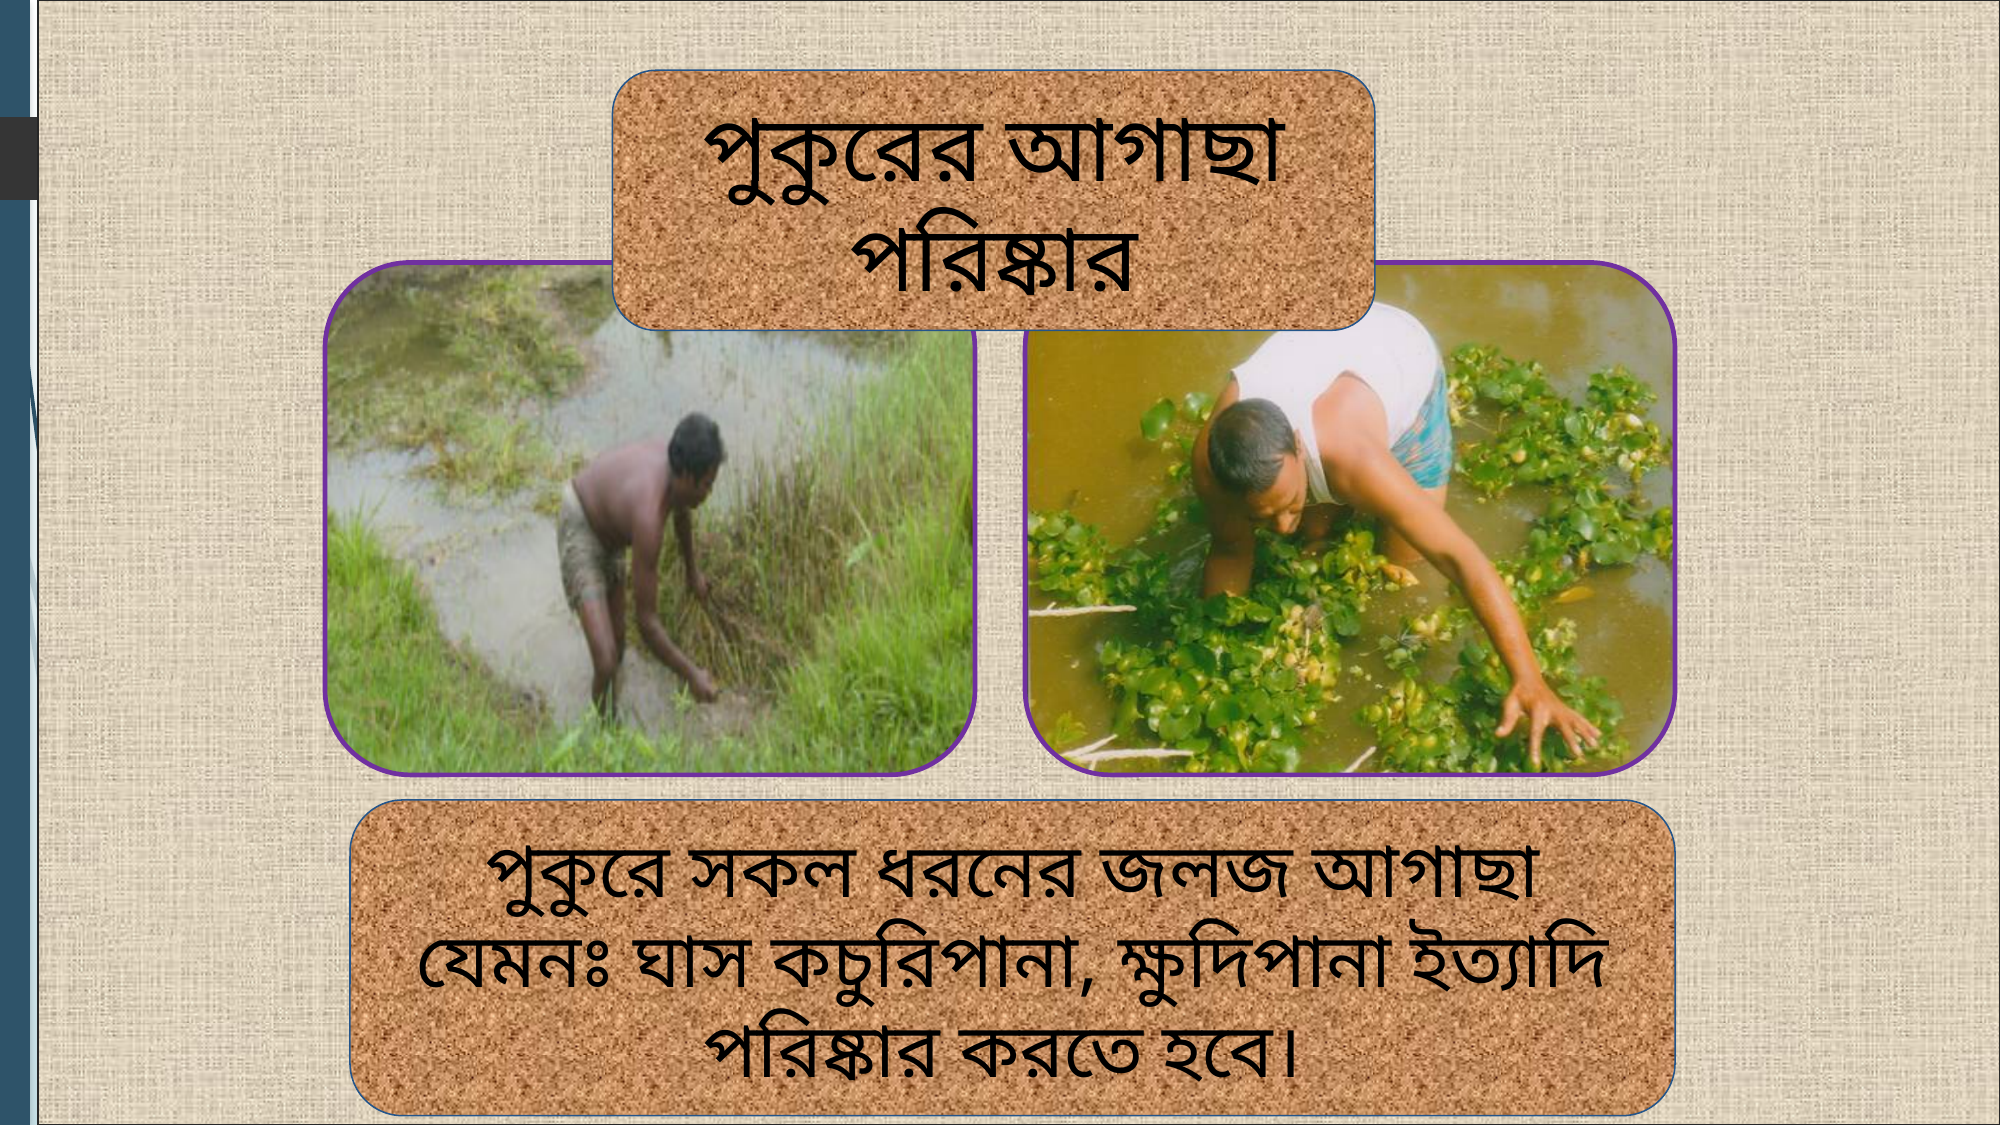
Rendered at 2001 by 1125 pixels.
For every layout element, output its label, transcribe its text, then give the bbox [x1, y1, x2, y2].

text_box পুকুরের আগাছা পরিষ্কার [611, 69, 1376, 332]
picture [1024, 262, 1676, 776]
text_box [37, 0, 2000, 1125]
picture [324, 262, 976, 776]
text_box পুকুরে সকল ধরনের জলজ আগাছা যেমনঃ ঘাস কচুরিপানা, ক্ষুদিপানা ইত্যাদি পরিষ্কার করতে হবে। [349, 799, 1676, 1117]
